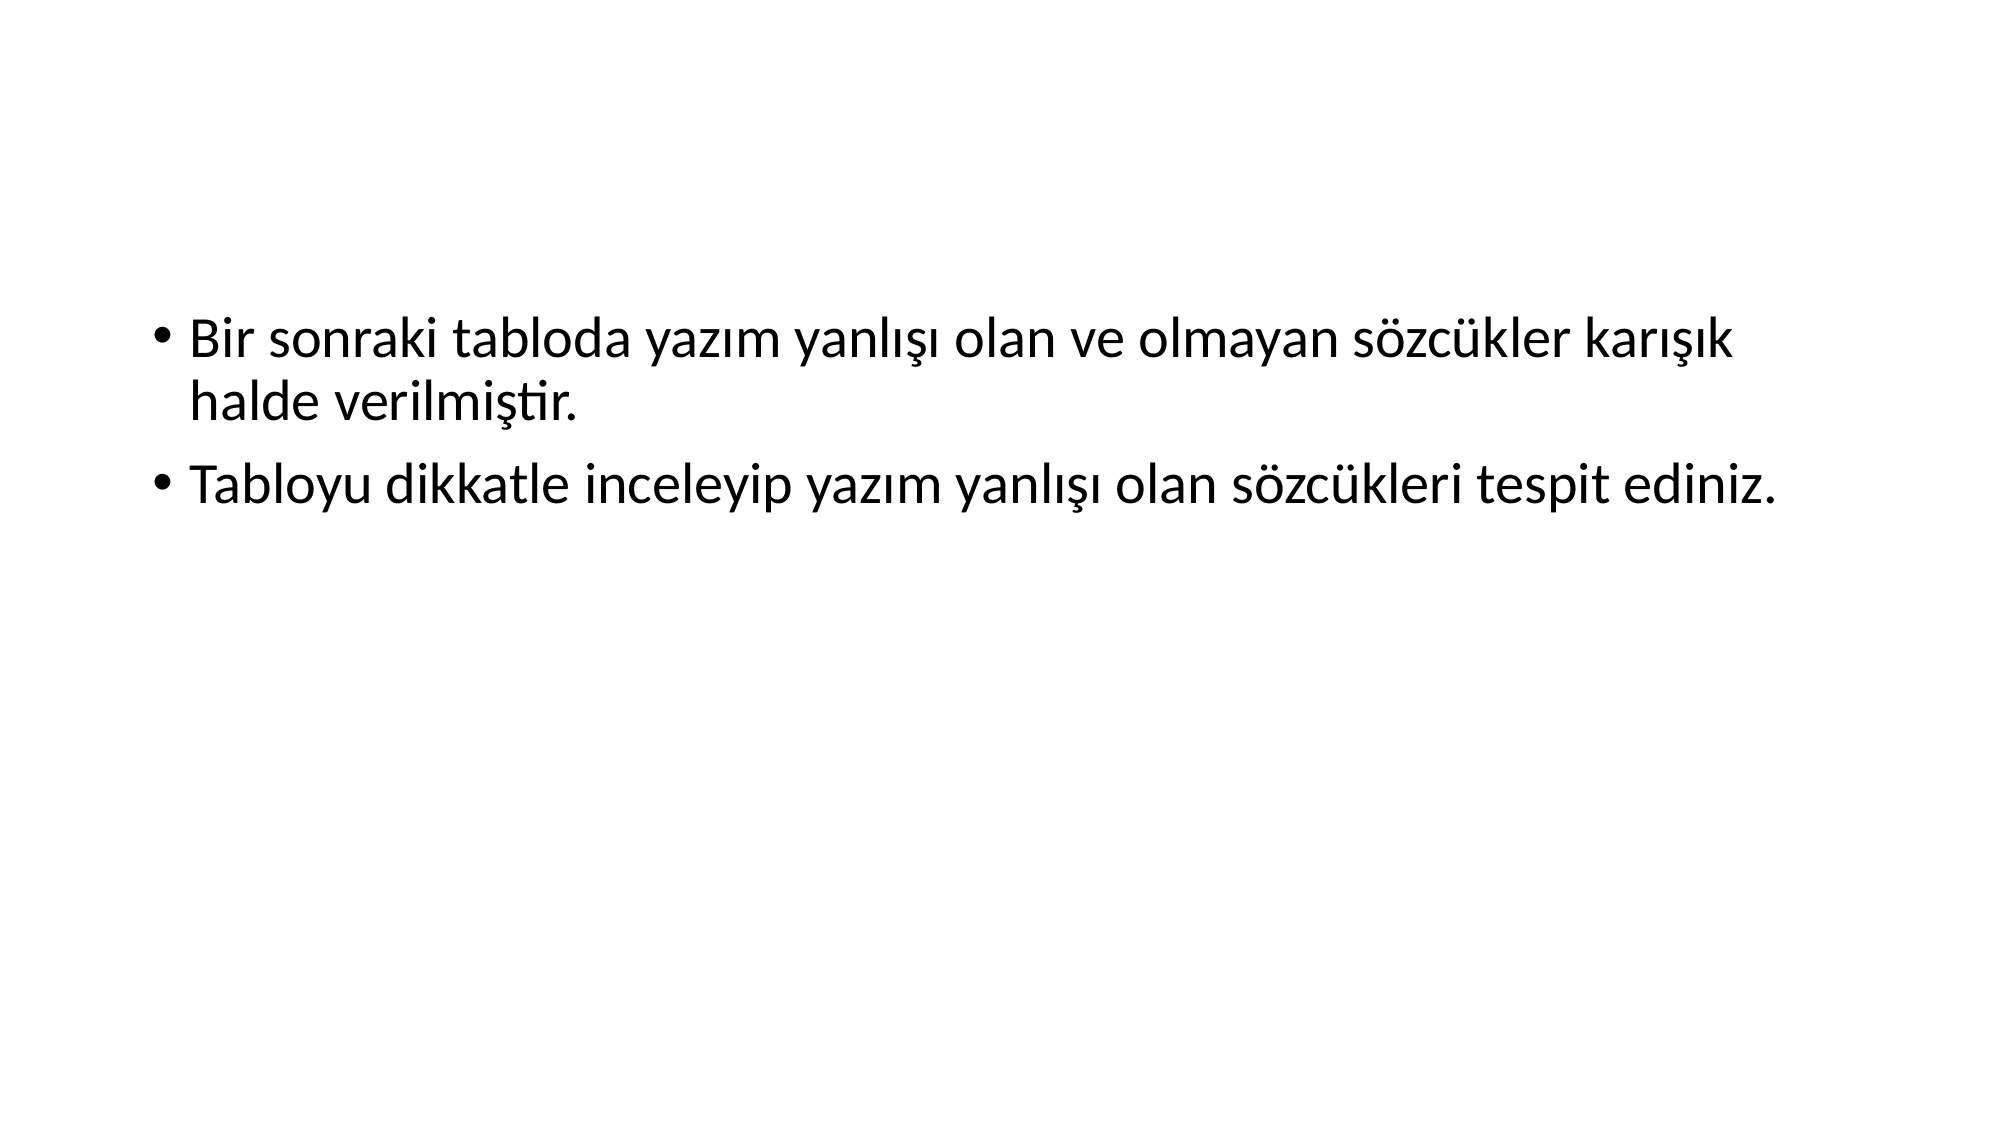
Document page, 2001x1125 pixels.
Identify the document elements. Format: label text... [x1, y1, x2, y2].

list Bir sonraki tabloda yazım yanlışı olan ve olmayan sözcükler karışık halde verilmiştir. Tabloyu dikkatle inceleyip yazım yanlışı olan sözcükleri tespit ediniz. [137, 299, 1863, 1014]
